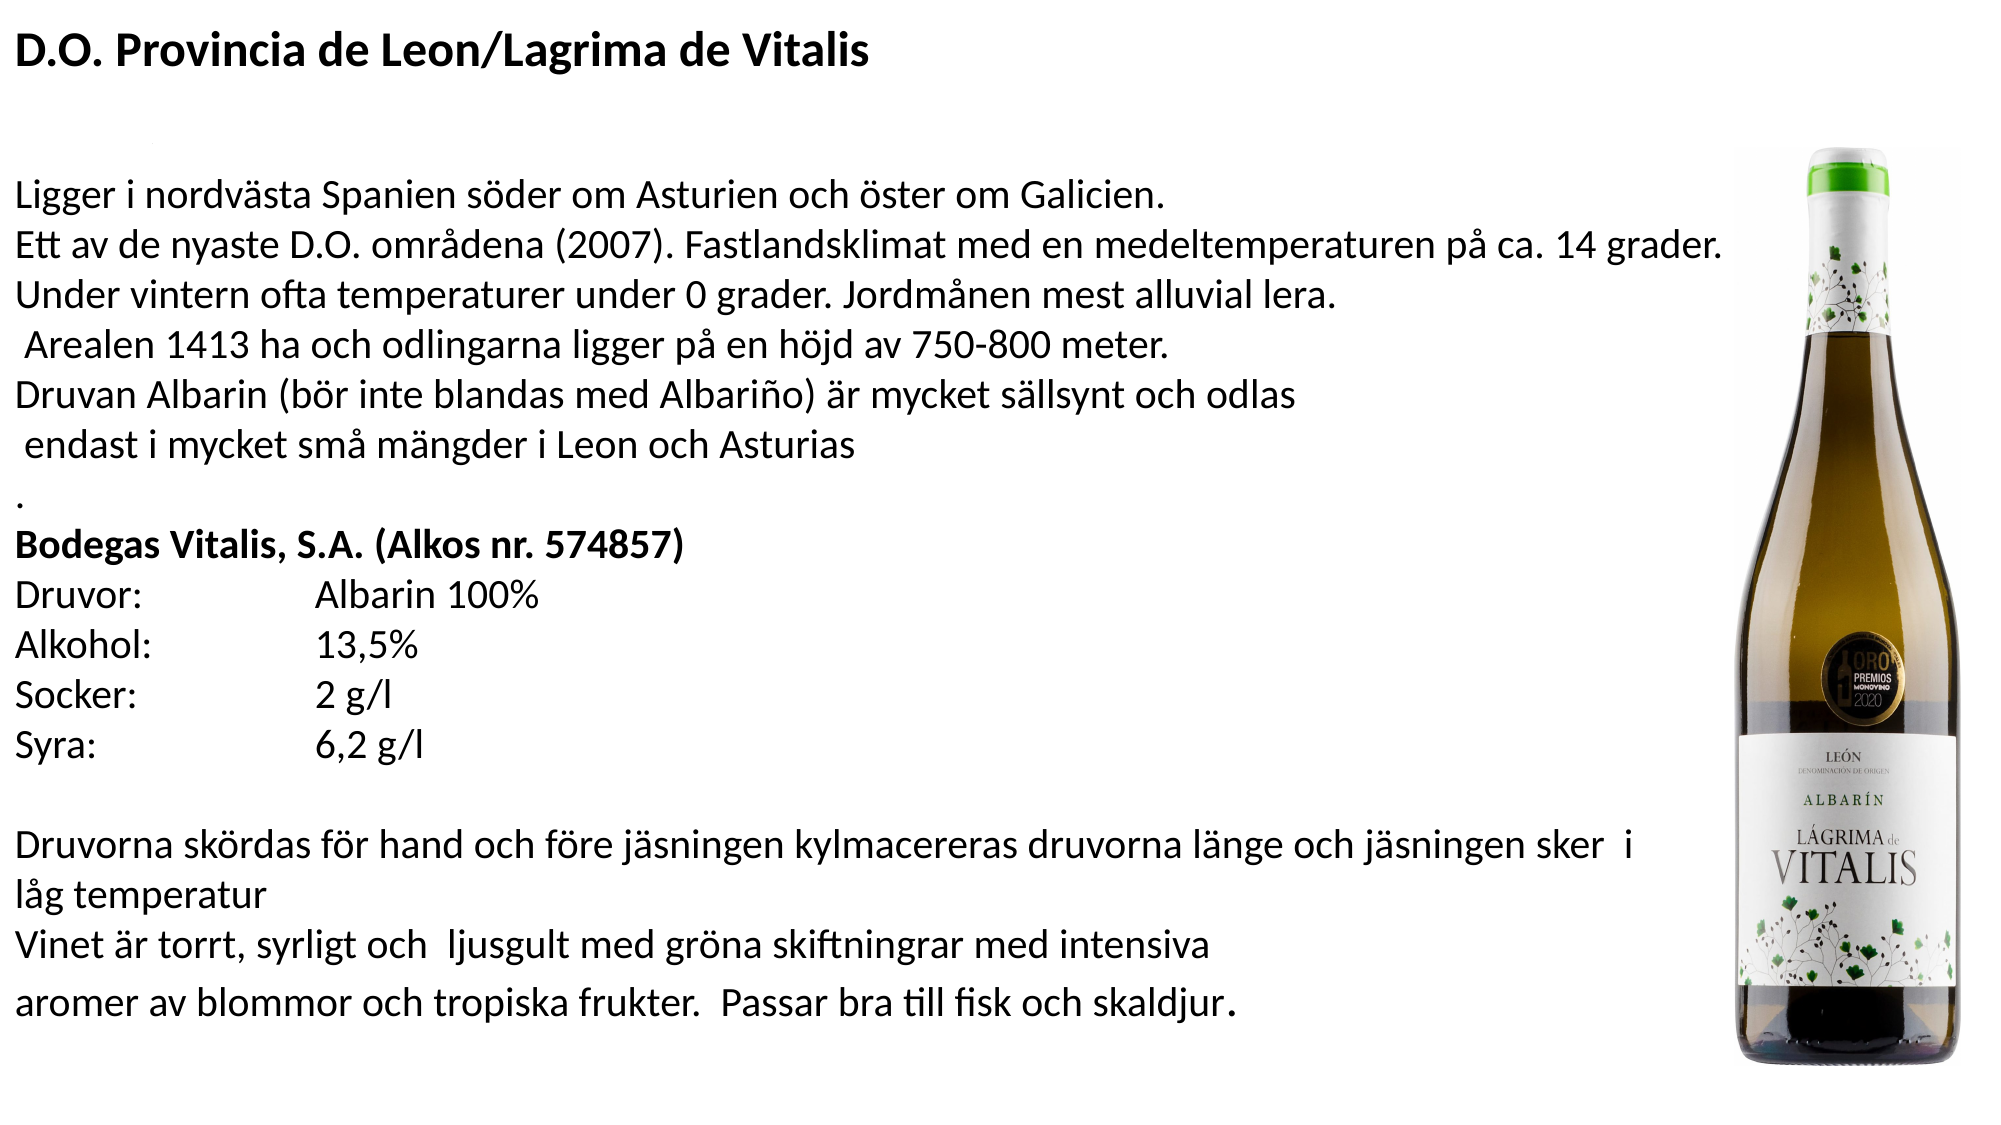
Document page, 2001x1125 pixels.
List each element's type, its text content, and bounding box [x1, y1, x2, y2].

picture [1734, 147, 1961, 1066]
text_box D.O. Provincia de Leon/Lagrima de Vitalis Ligger i nordvästa Spanien söder om Asturien och öster om Galicien. Ett av de nyaste D.O. områdena (2007). Fastlandsklimat med en medeltemperaturen på ca. 14 grader. Under vintern ofta temperaturer under 0 grader. Jordmånen mest alluvial lera. Arealen 1413 ha och odlingarna ligger på en höjd av 750-800 meter. Druvan Albarin (bör inte blandas med Albariño) är mycket sällsynt och odlas endast i mycket små mängder i Leon och Asturias . Bodegas Vitalis, S.A. (Alkos nr. 574857) Druvor: Albarin 100% Alkohol: 13,5% Socker: 2 g/l Syra: 6,2 g/l Druvorna skördas för hand och före jäsningen kylmacereras druvorna länge och jäsningen sker i låg temperatur Vinet är torrt, syrligt och ljusgult med gröna skiftningrar med intensiva aromer av blommor och tropiska frukter. Passar bra till fisk och skaldjur. [0, 0, 1975, 1125]
